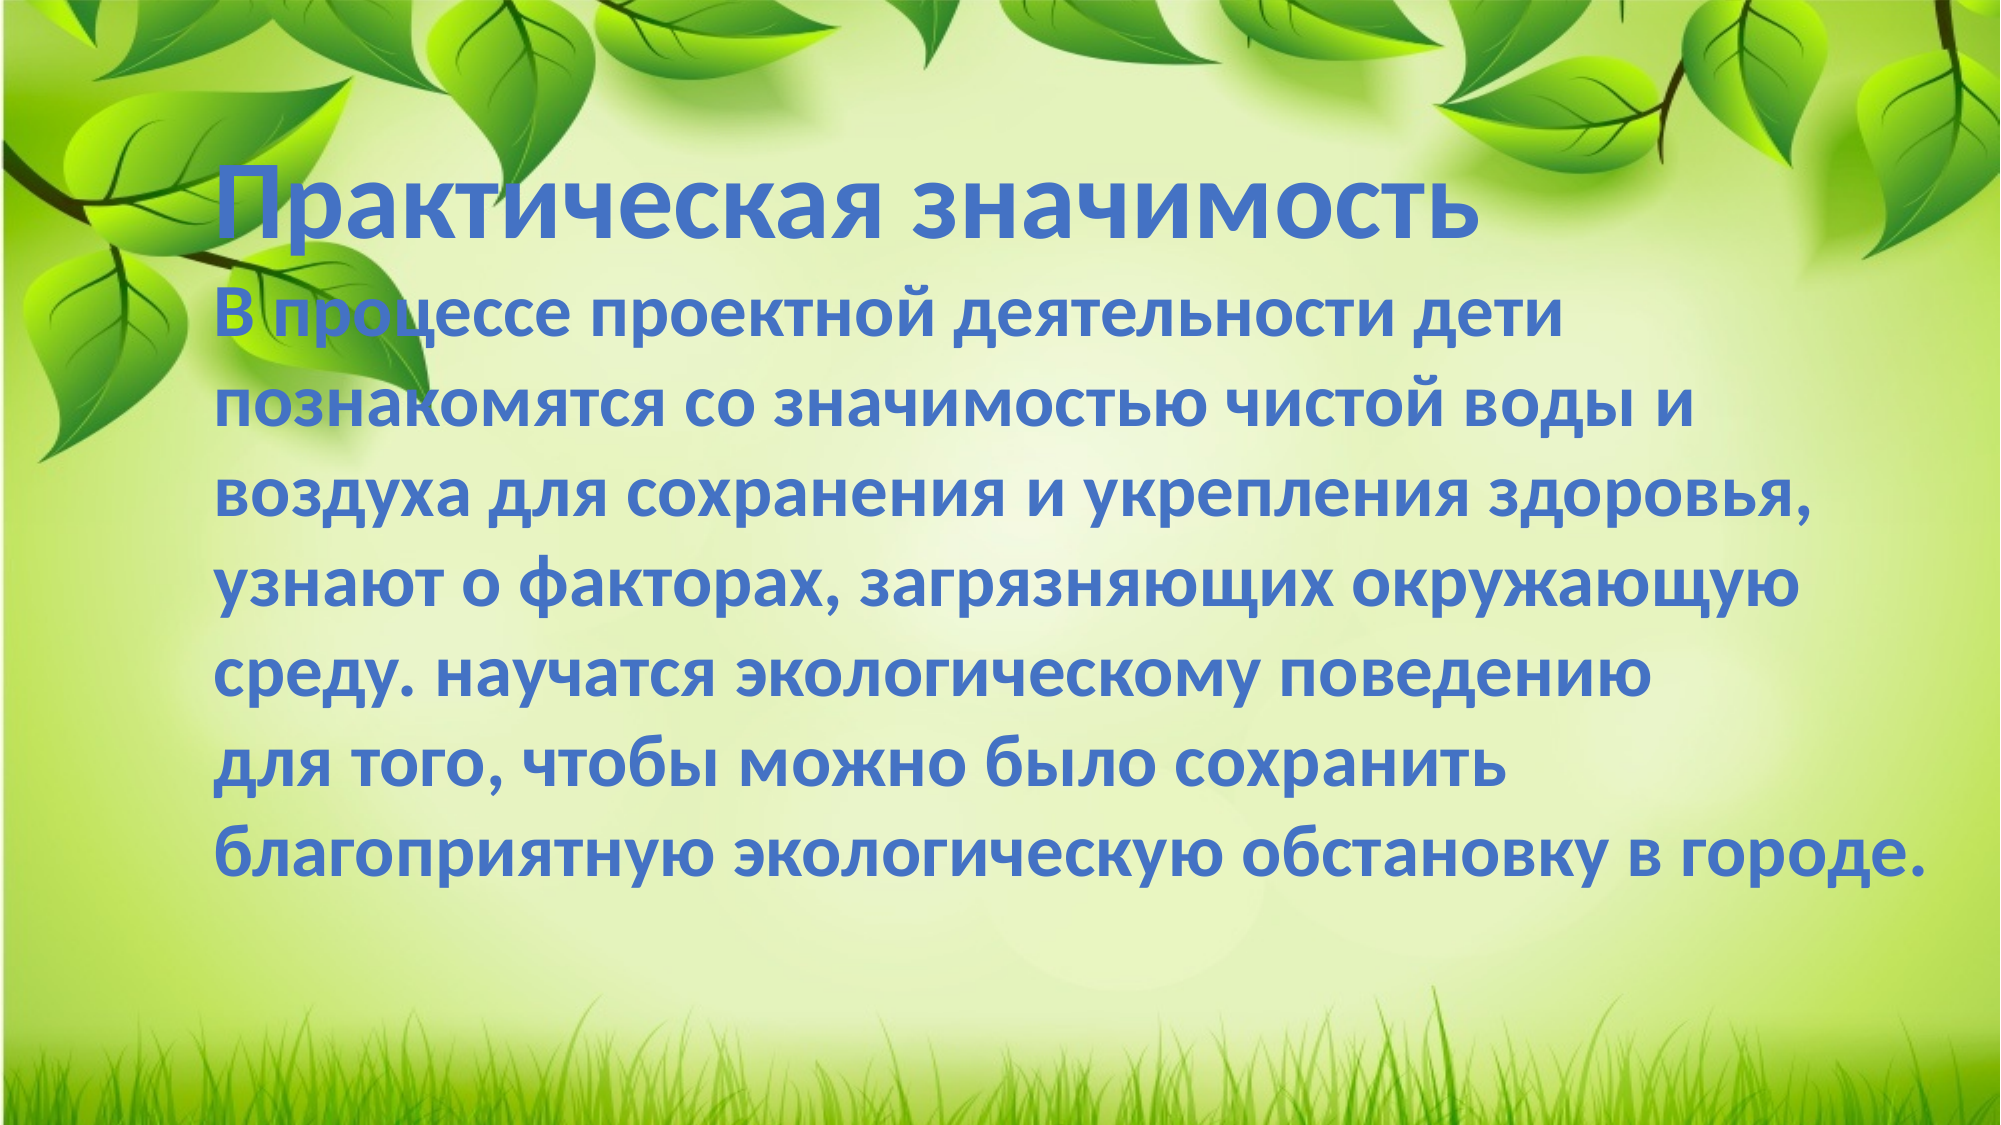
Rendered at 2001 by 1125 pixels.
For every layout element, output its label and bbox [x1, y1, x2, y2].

list [0, 0, 2000, 1125]
